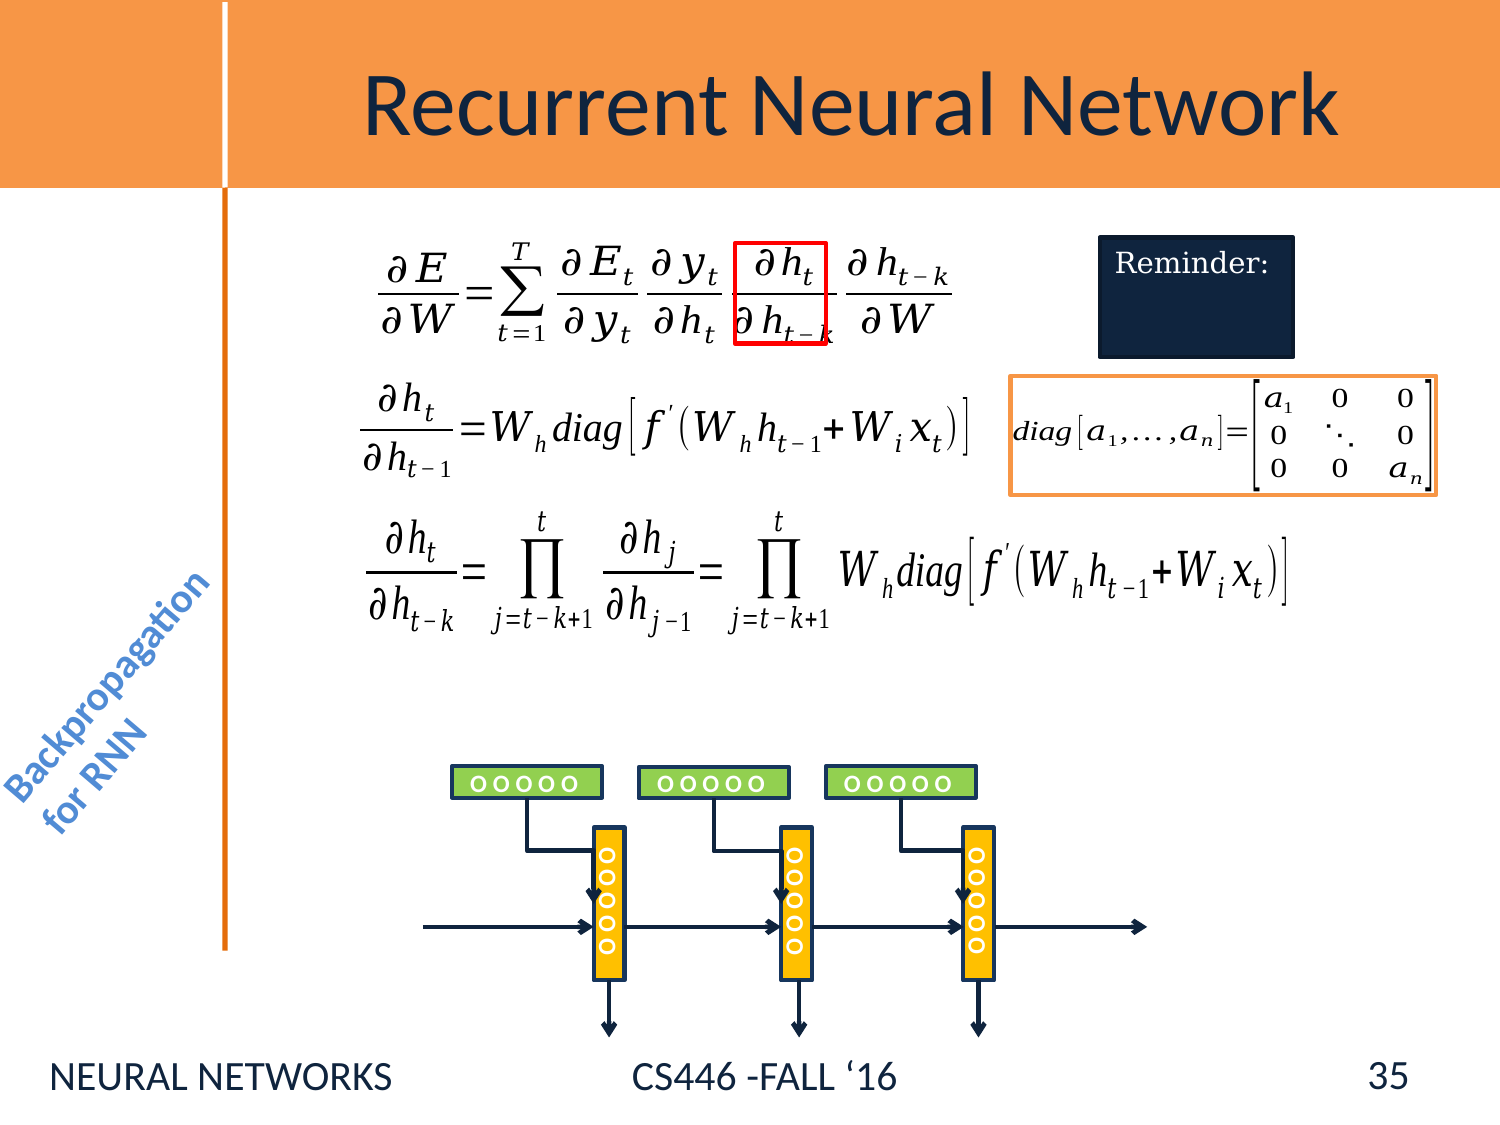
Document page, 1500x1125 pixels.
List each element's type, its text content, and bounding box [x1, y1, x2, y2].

list Backpropagation for RNN [0, 512, 402, 951]
text_box [733, 241, 828, 346]
title Recurrent Neural Network [225, 5, 1500, 193]
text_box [350, 705, 1148, 1038]
slide_number 35 [1074, 1042, 1425, 1103]
list [249, 224, 1425, 968]
